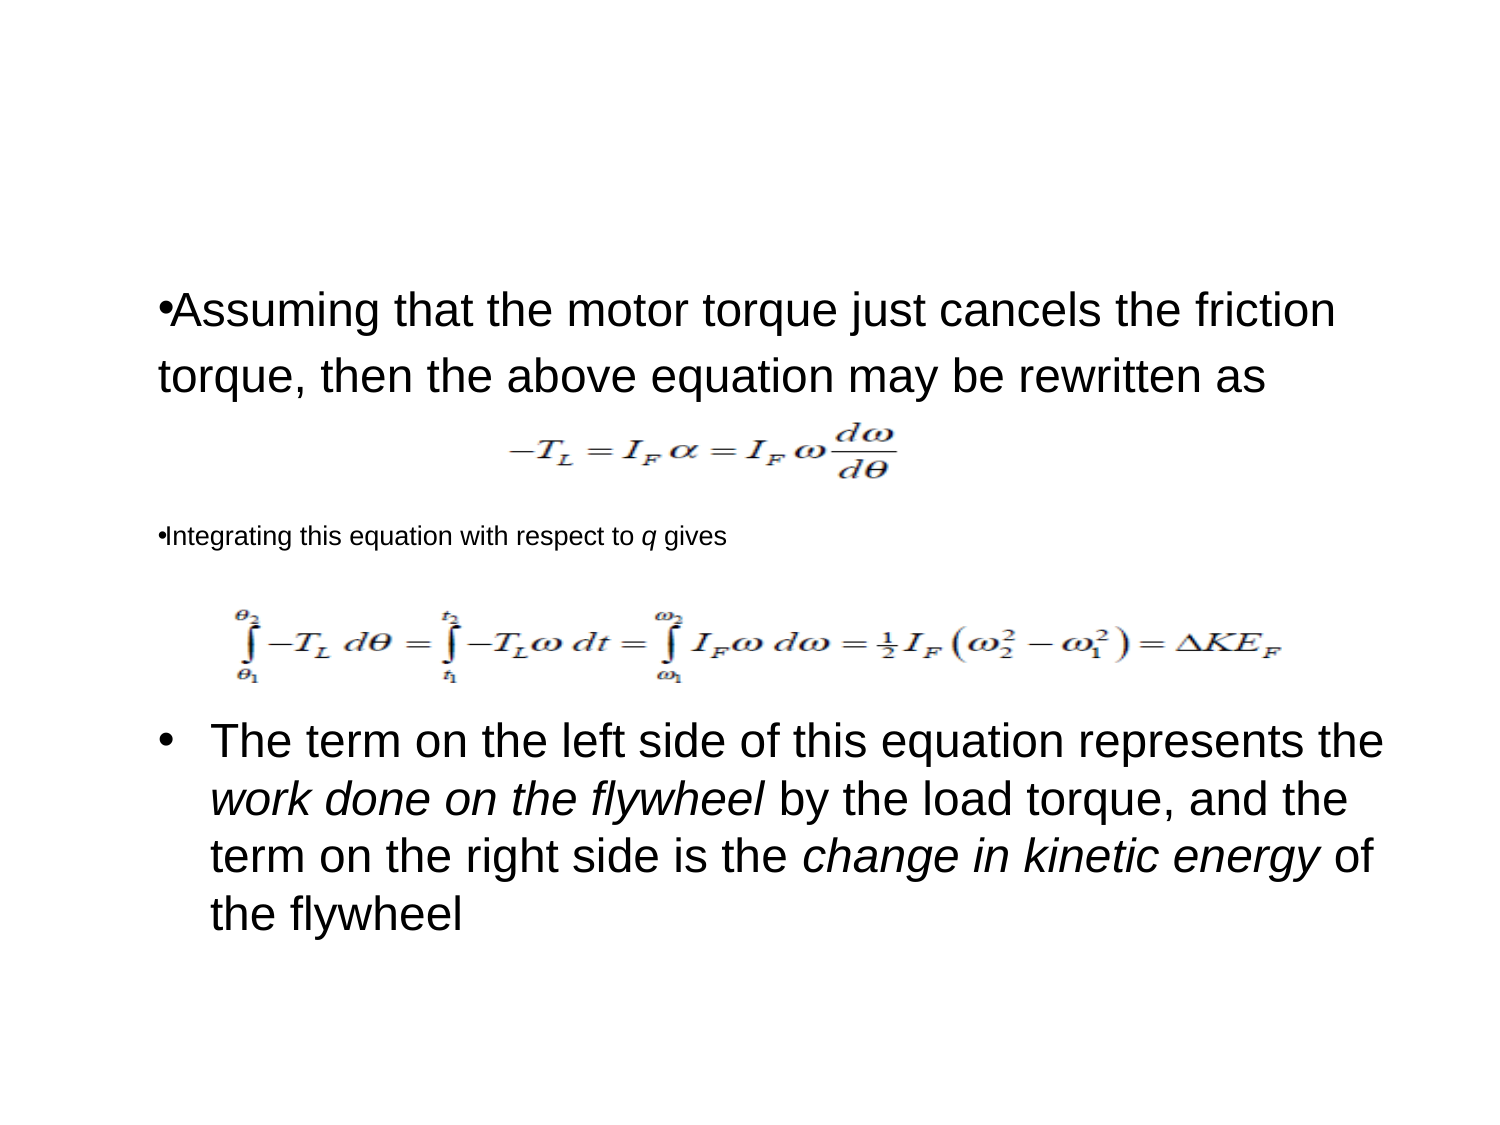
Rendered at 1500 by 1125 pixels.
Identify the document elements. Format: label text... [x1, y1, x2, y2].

list Assuming that the motor torque just cancels the friction torque, then the above equation may be rewritten as Integrating this equation with respect to q gives The term on the left side of this equation represents the work done on the flywheel by the load torque, and the term on the right side is the change in kinetic energy of the flywheel [142, 262, 1419, 966]
picture [217, 605, 1283, 690]
picture [483, 412, 907, 481]
